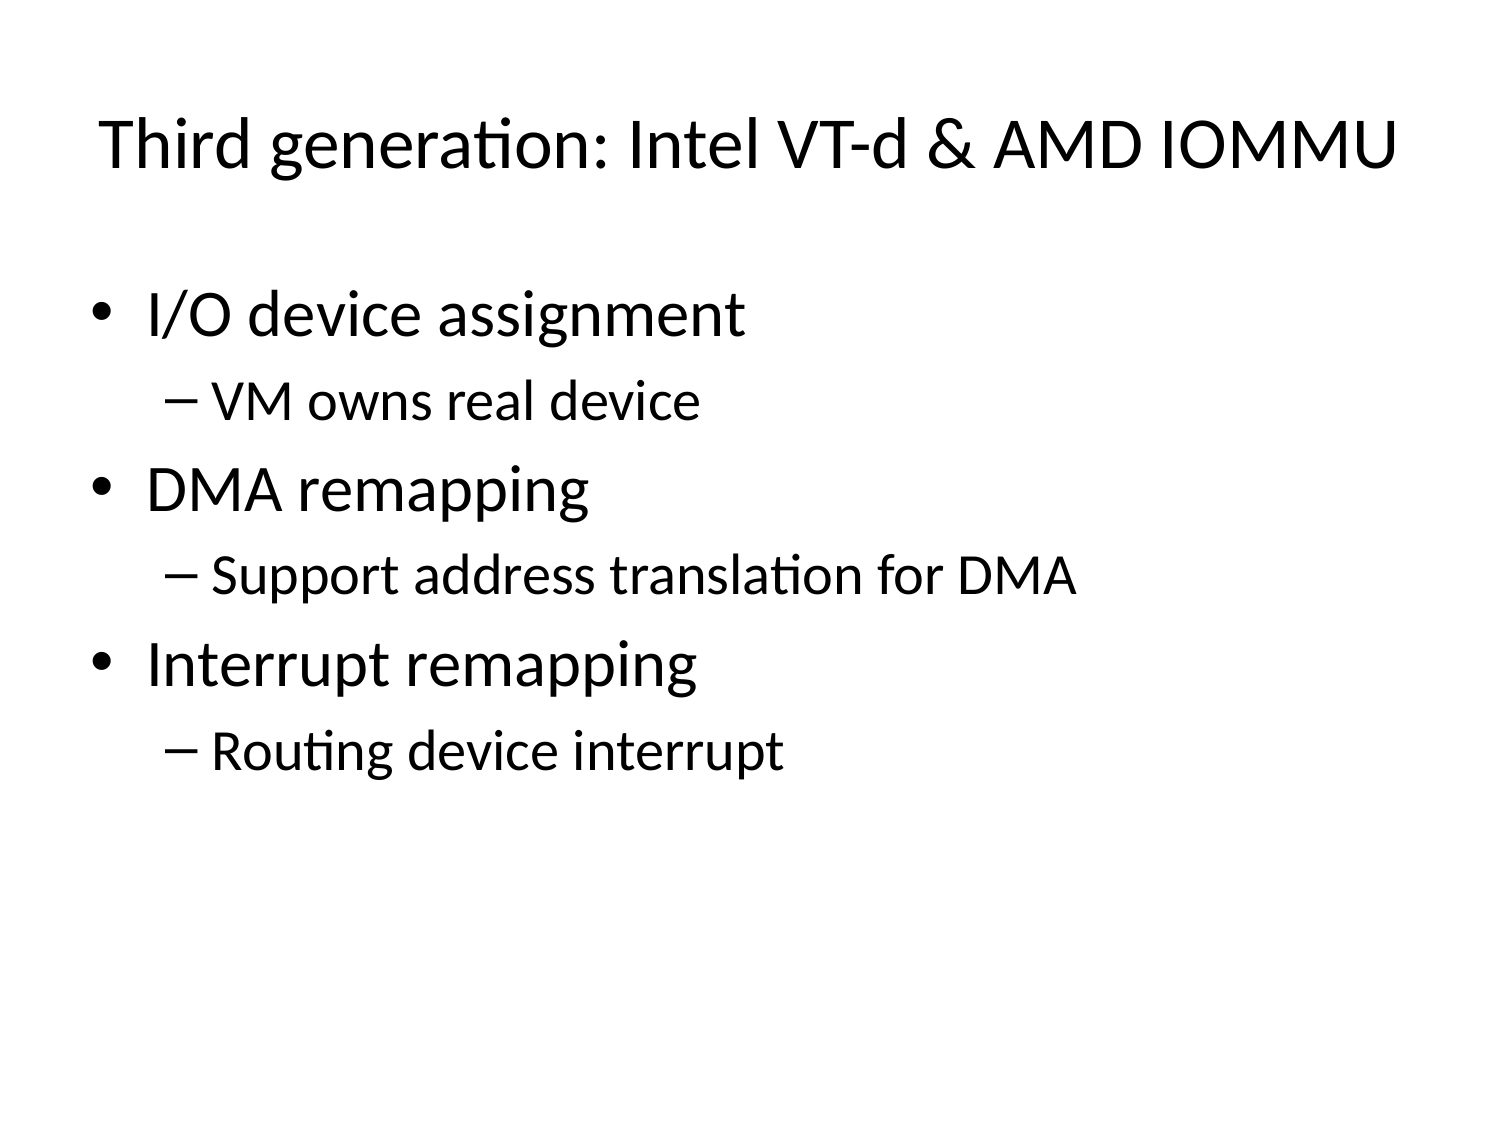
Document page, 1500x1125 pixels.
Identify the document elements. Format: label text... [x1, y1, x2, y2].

list I/O device assignment VM owns real device DMA remapping Support address translation for DMA Interrupt remapping Routing device interrupt [75, 262, 1425, 1005]
title Third generation: Intel VT-d & AMD IOMMU [75, 45, 1425, 233]
